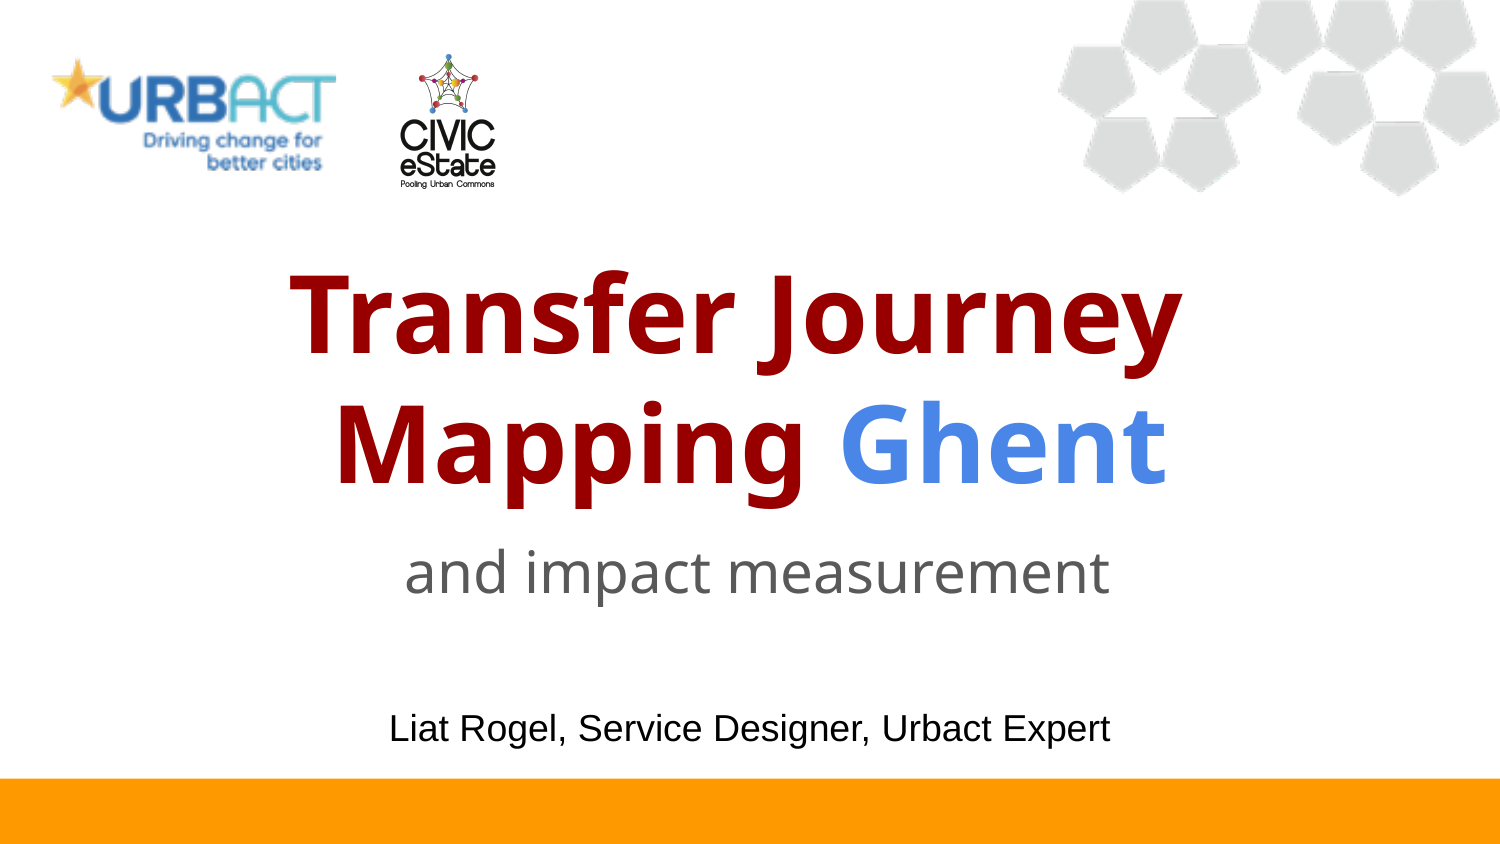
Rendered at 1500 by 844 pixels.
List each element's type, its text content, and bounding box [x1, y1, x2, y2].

title Transfer Journey Mapping Ghent [51, 273, 1449, 521]
subtitle and impact measurement [58, 520, 1457, 651]
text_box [50, 0, 1500, 262]
text_box Liat Rogel, Service Designer, Urbact Expert [270, 688, 1230, 778]
text_box [0, 778, 1500, 844]
